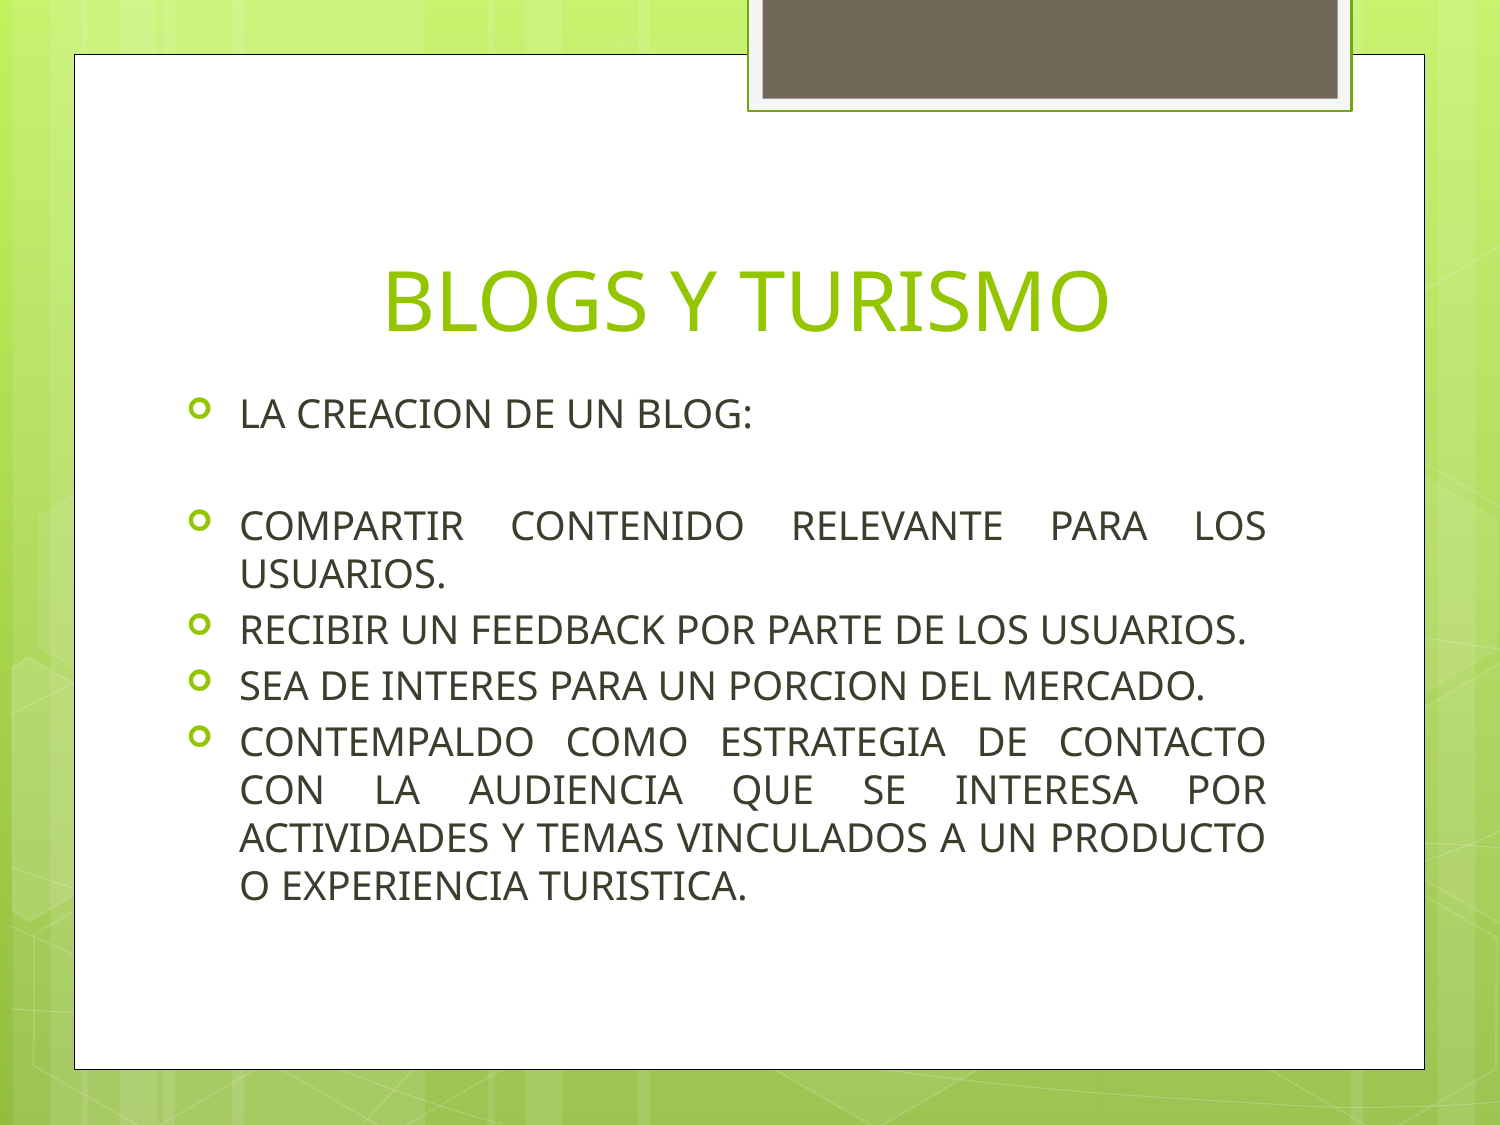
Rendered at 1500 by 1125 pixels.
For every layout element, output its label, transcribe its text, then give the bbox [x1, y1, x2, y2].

list LA CREACION DE UN BLOG: COMPARTIR CONTENIDO RELEVANTE PARA LOS USUARIOS. RECIBIR UN FEEDBACK POR PARTE DE LOS USUARIOS. SEA DE INTERES PARA UN PORCION DEL MERCADO. CONTEMPALDO COMO ESTRATEGIA DE CONTACTO CON LA AUDIENCIA QUE SE INTERESA POR ACTIVIDADES Y TEMAS VINCULADOS A UN PRODUCTO O EXPERIENCIA TURISTICA. [171, 381, 1283, 957]
title BLOGS Y TURISMO [171, 168, 1324, 357]
